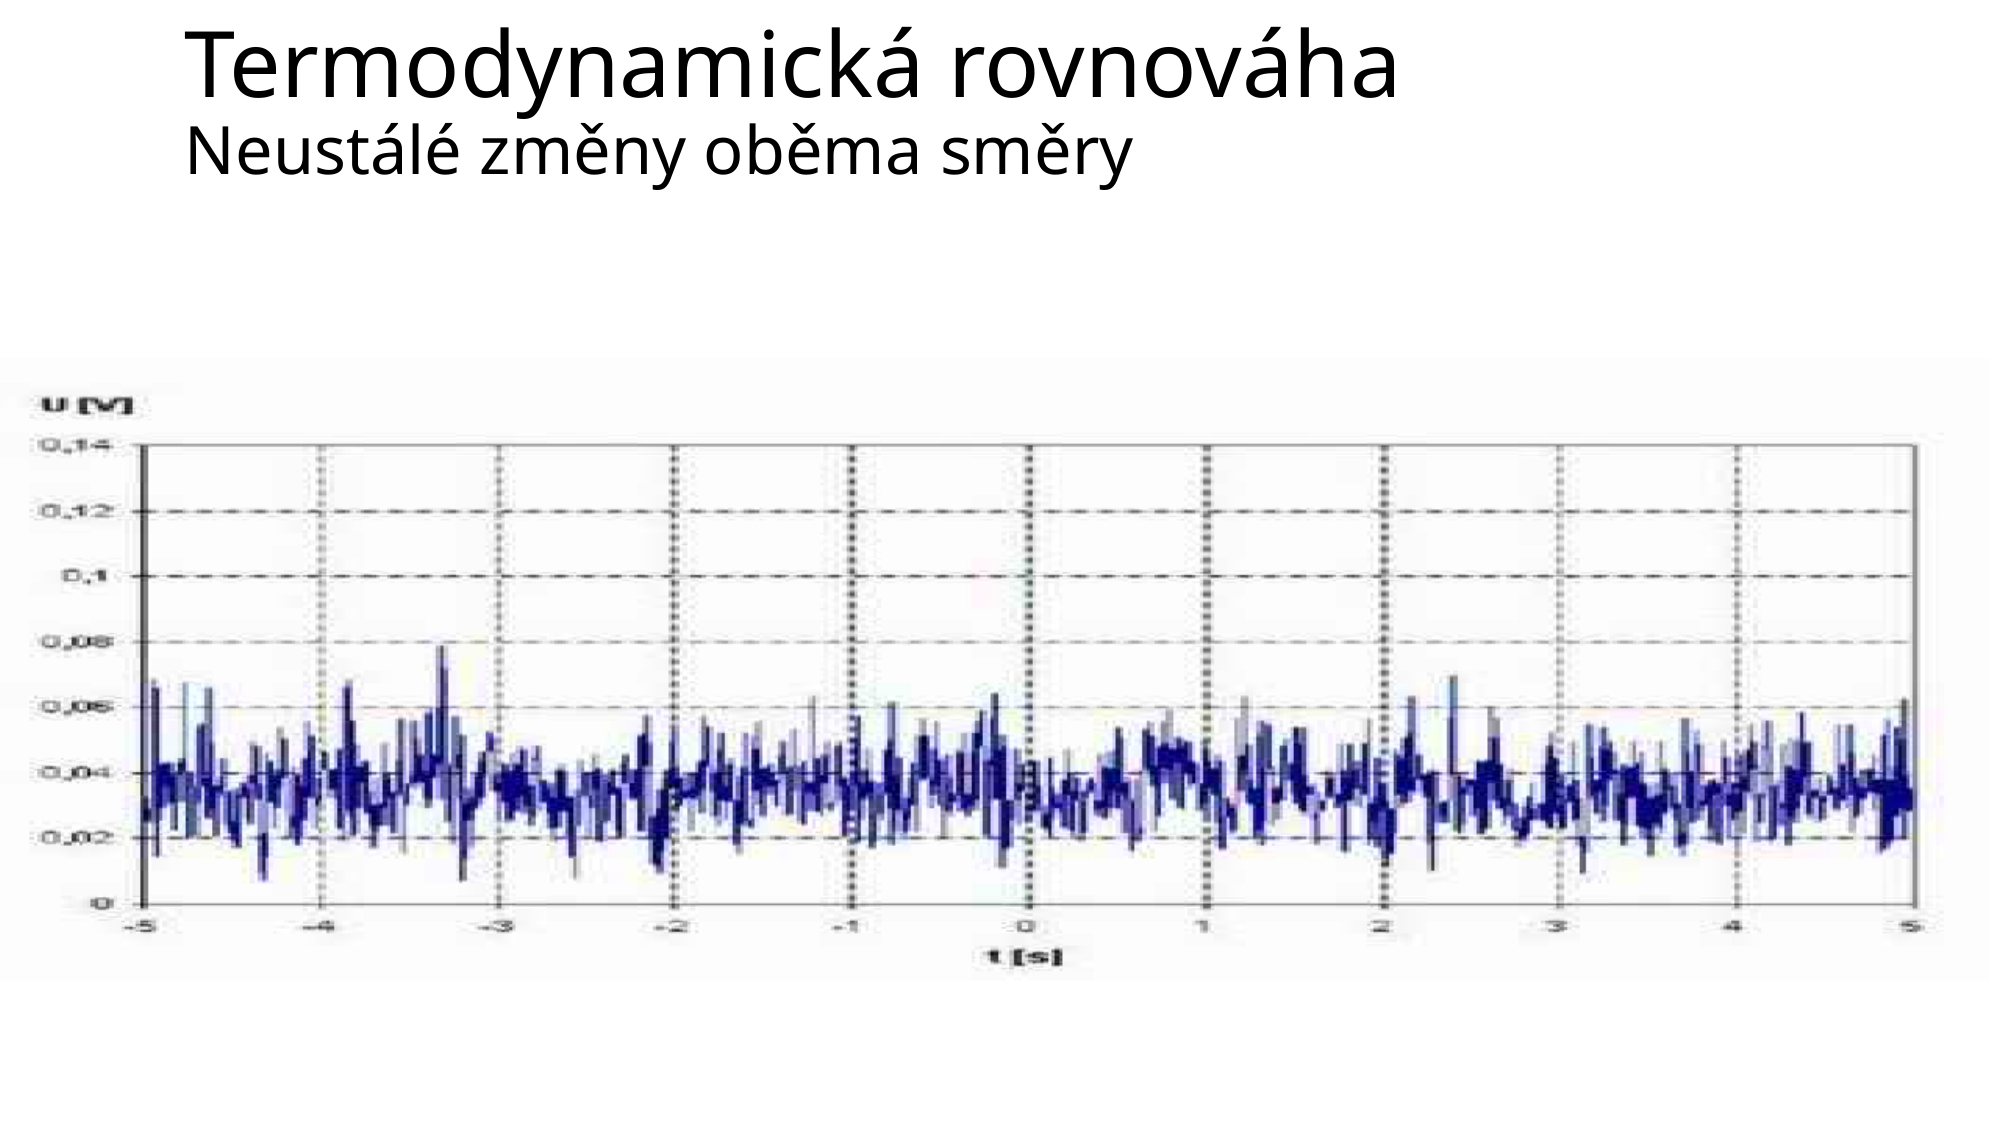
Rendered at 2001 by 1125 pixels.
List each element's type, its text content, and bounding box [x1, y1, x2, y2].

picture [0, 358, 1991, 1054]
text_box Termodynamická rovnováha Neustálé změny oběma směry [169, 10, 2000, 325]
